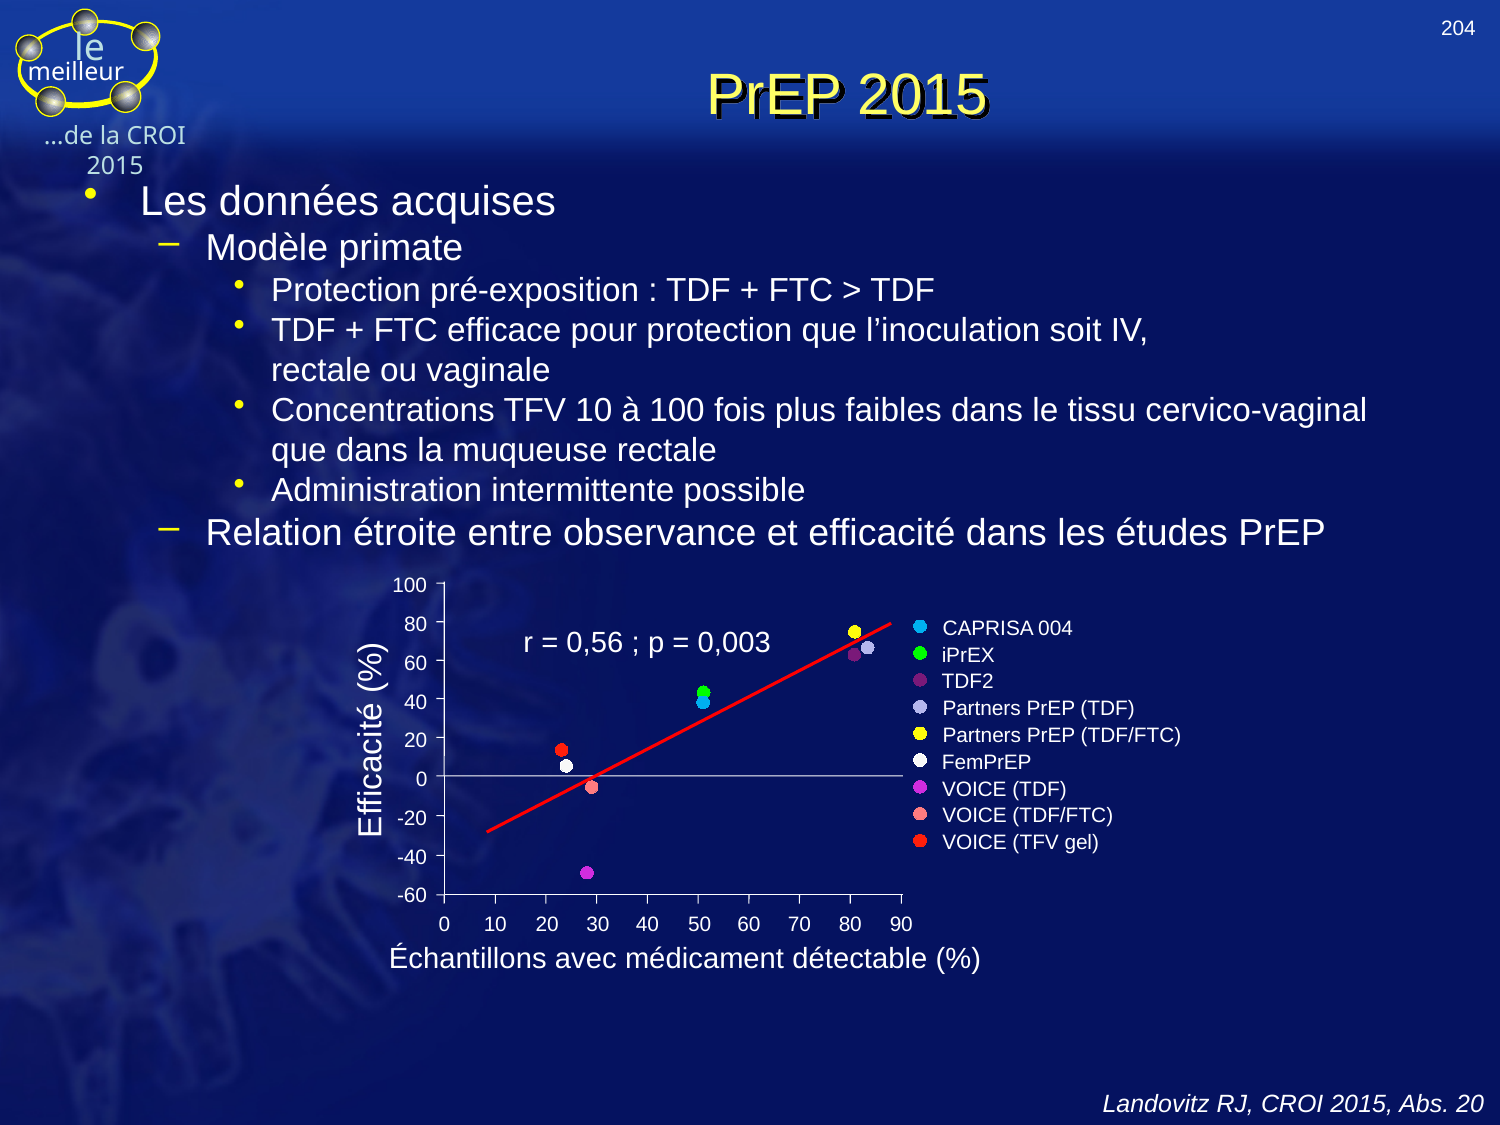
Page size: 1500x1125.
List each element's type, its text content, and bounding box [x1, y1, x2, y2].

text_box 204 [1426, 7, 1491, 48]
text_box Landovitz RJ, CROI 2015, Abs. 20 [911, 1079, 1500, 1125]
picture [103, 158, 111, 165]
list Les données acquises Modèle primate Protection pré-exposition : TDF + FTC > TDF TDF + FTC efficace pour protection que l’inoculation soit IV, rectale ou vaginale Concentrations TFV 10 à 100 fois plus faibles dans le tissu cervico-vaginal que dans la muqueuse rectale Administration intermittente possible Relation étroite entre observance et efficacité dans les études PrEP TDF/FDC approuvé aux USA en PrEP depuis juillet 2012 [68, 165, 1500, 1005]
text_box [340, 564, 1199, 983]
title PrEP 2015 [229, 18, 1465, 165]
picture [0, 0, 1500, 1125]
